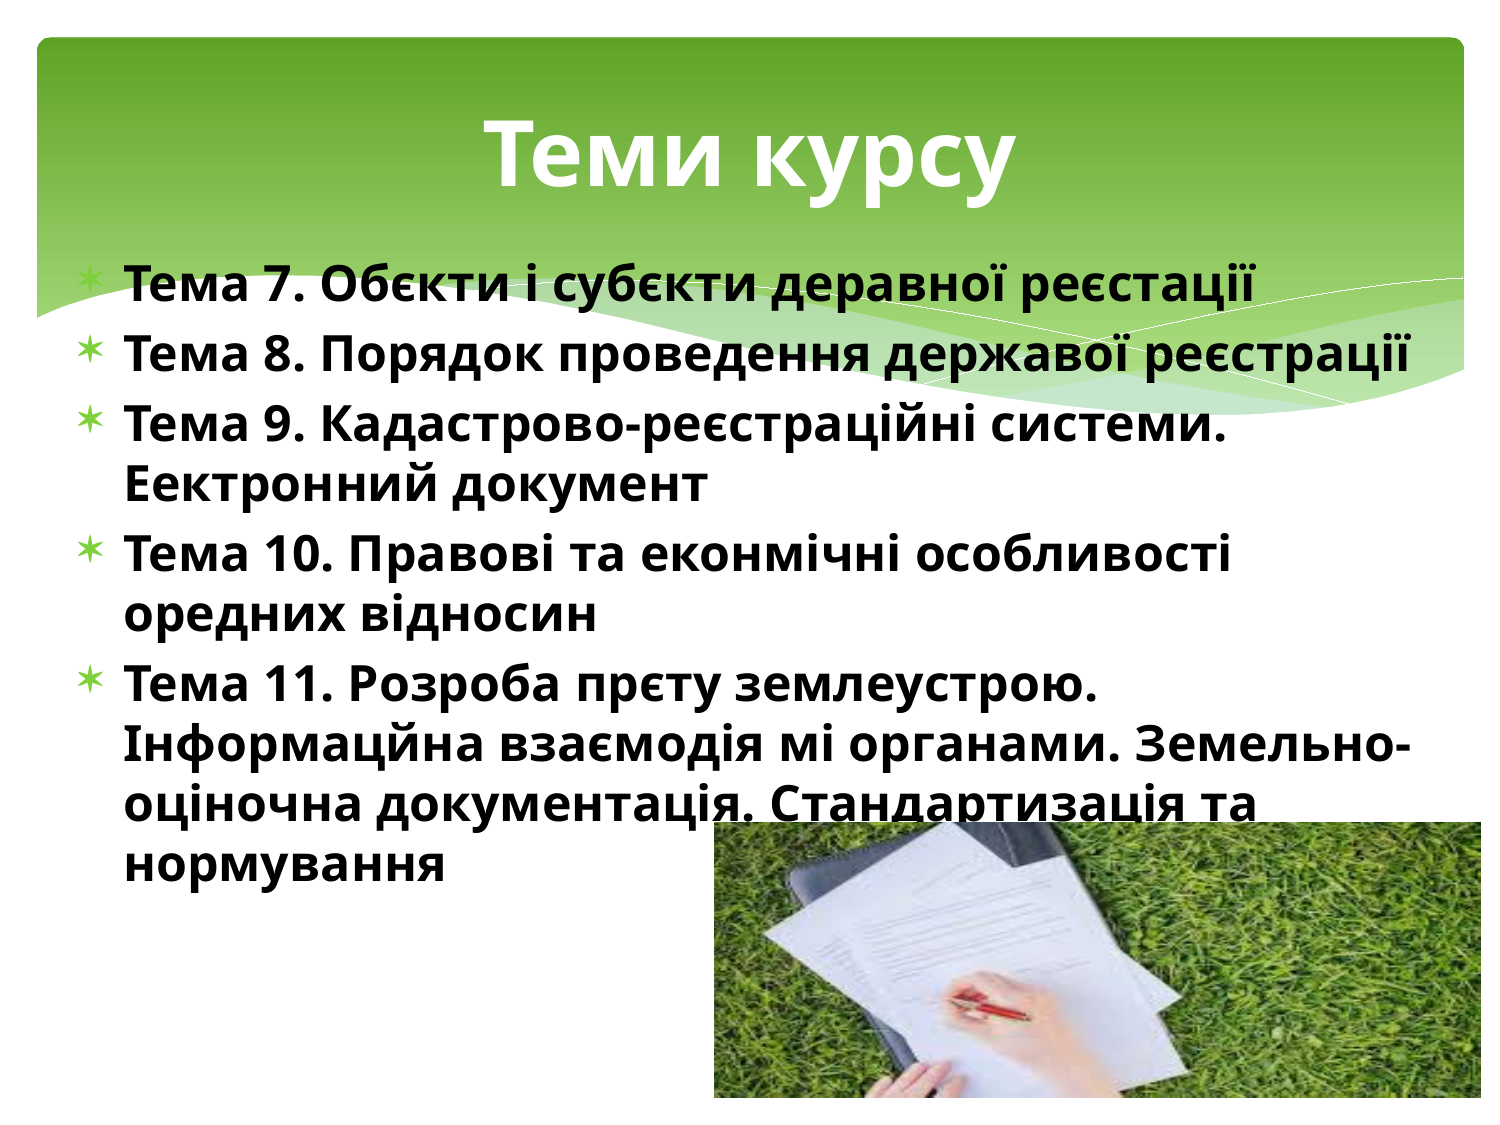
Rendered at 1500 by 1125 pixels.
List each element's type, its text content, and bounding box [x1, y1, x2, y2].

title Теми курсу [75, 55, 1425, 244]
list Тема 7. Обєкти і субєкти деравної реєстації Тема 8. Порядок проведення державої реєстрації Тема 9. Кадастрово-реєстраційні системи. Еектронний документ Тема 10. Правові та еконмічні особливості оредних відносин Тема 11. Розроба прєту землеустрою. Інформацйна взаємодія мі органами. Земельно-оціночна документація. Стандартизація та нормування [63, 243, 1457, 587]
picture [714, 822, 1481, 1098]
